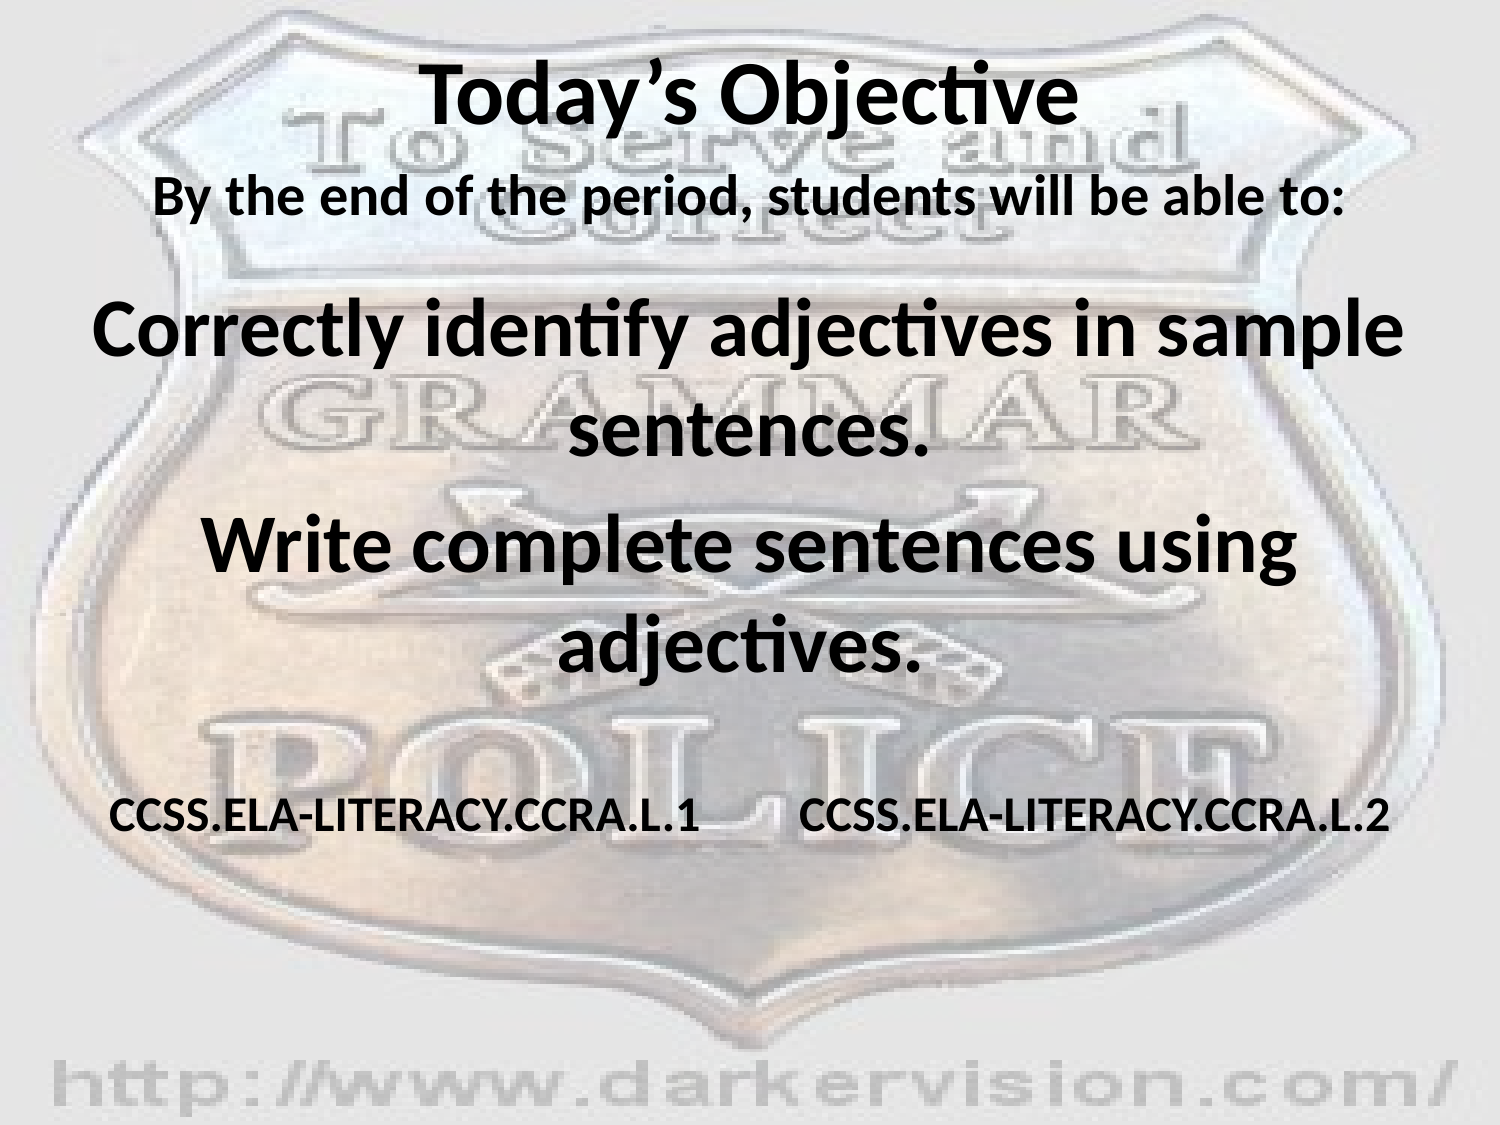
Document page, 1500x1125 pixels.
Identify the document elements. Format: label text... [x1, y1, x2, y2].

list By the end of the period, students will be able to: Correctly identify adjectives in sample sentences. Write complete sentences using adjectives. CCSS.ELA-LITERACY.CCRA.L.1 CCSS.ELA-LITERACY.CCRA.L.2 [75, 149, 1425, 1050]
title Today’s Objective [75, 24, 1425, 149]
